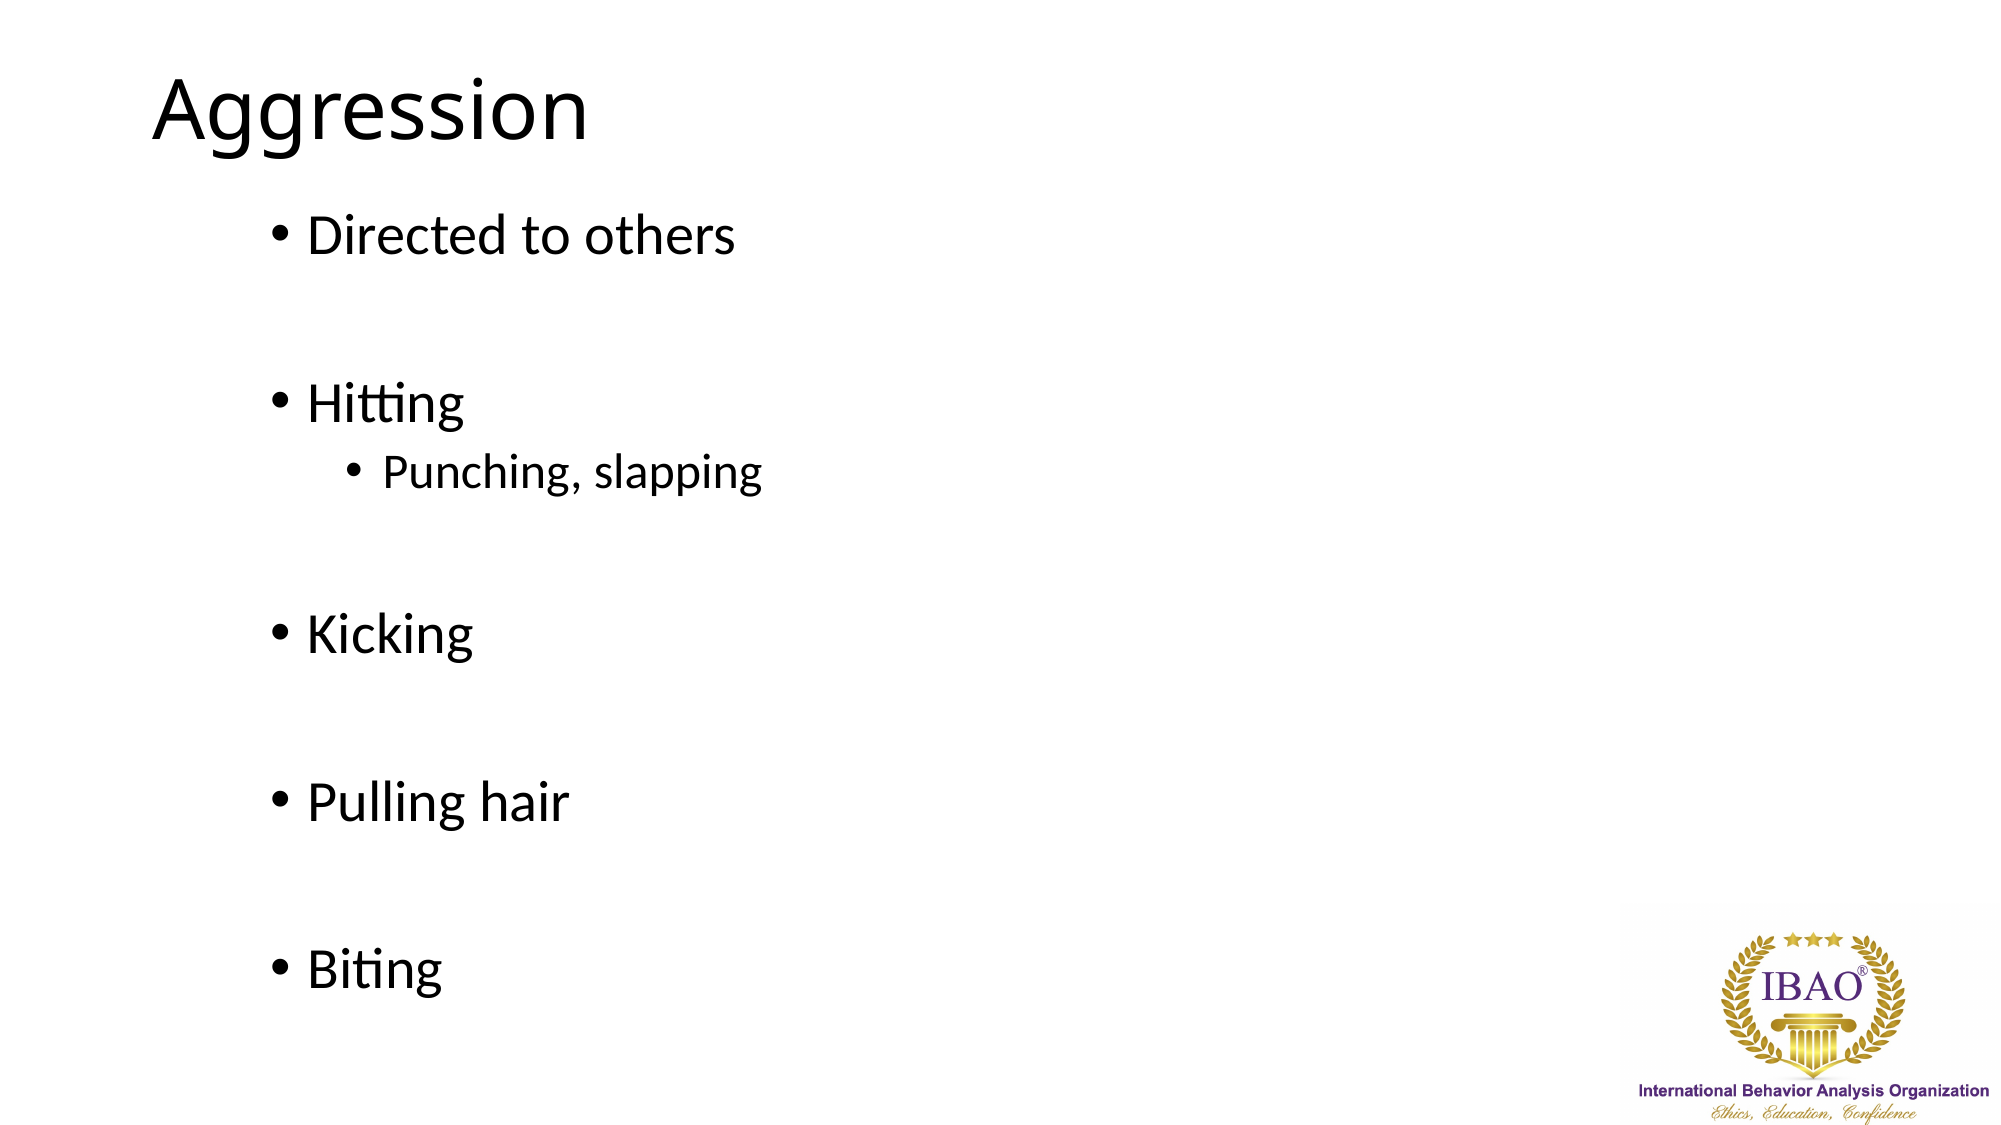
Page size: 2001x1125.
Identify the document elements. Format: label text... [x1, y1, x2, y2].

picture [1620, 903, 2001, 1125]
list Directed to others Hitting Punching, slapping Kicking Pulling hair Biting [255, 196, 1232, 1066]
title Aggression [137, 59, 1863, 166]
